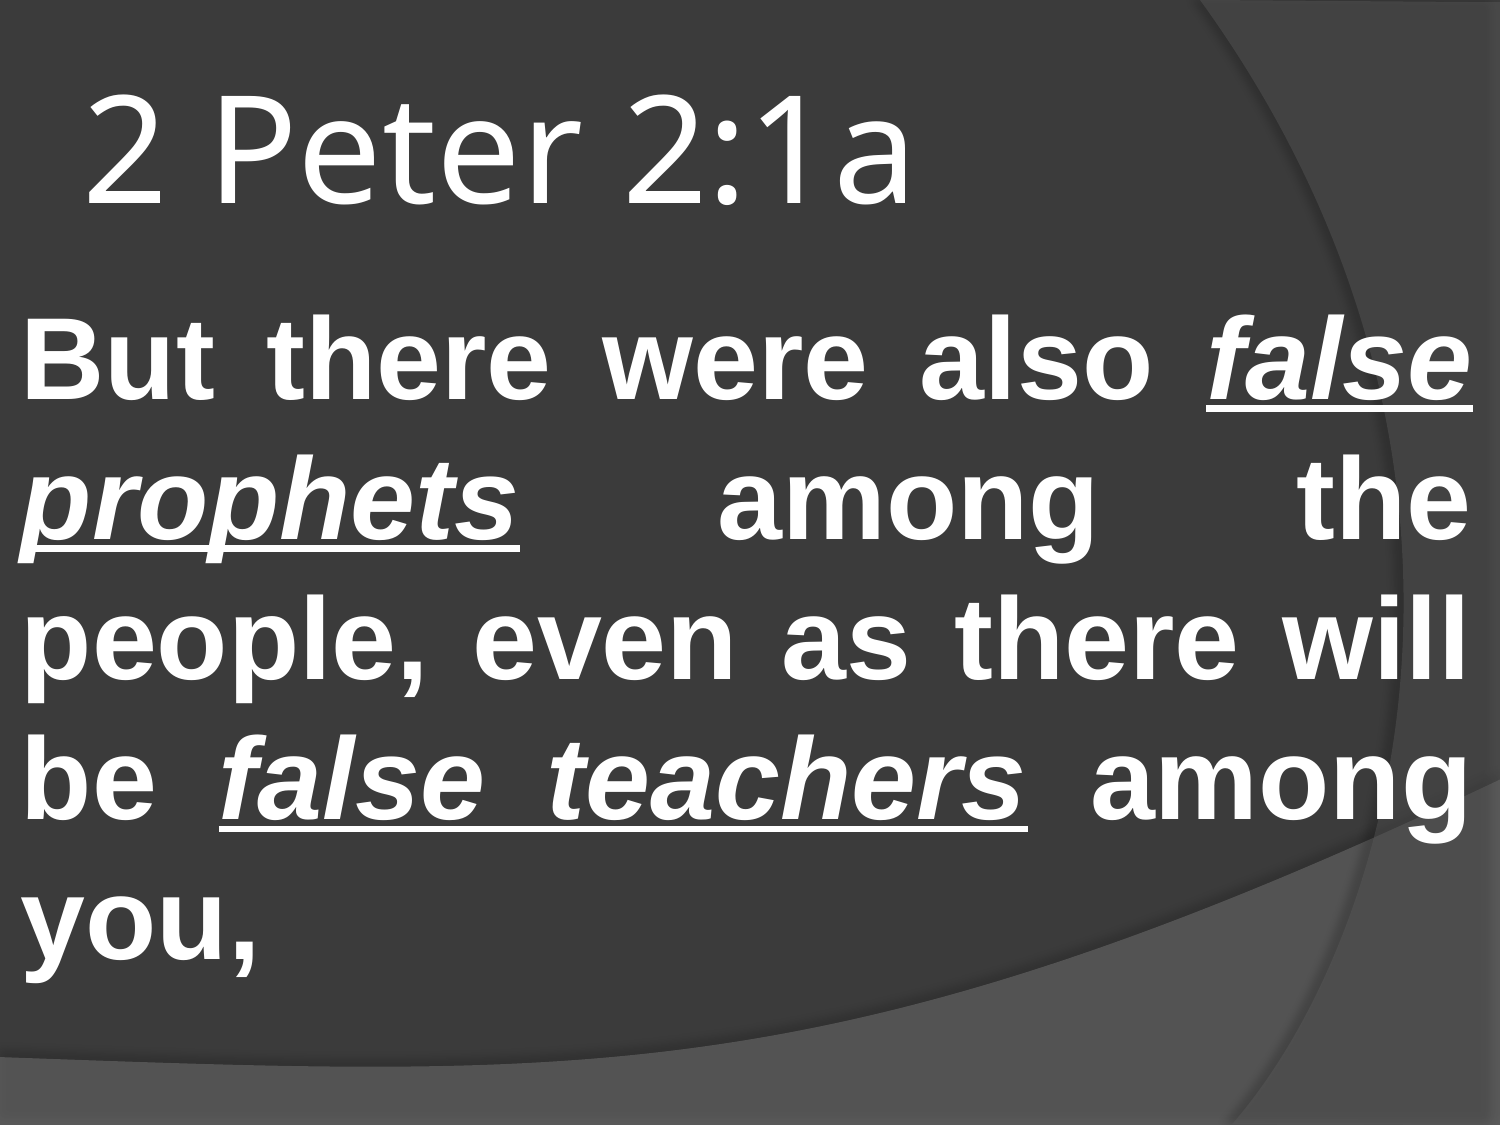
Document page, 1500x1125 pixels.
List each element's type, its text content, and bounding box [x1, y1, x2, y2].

title 2 Peter 2:1a [75, 50, 1300, 238]
list But there were also false prophets among the people, even as there will be false teachers among you, [0, 275, 1488, 1113]
